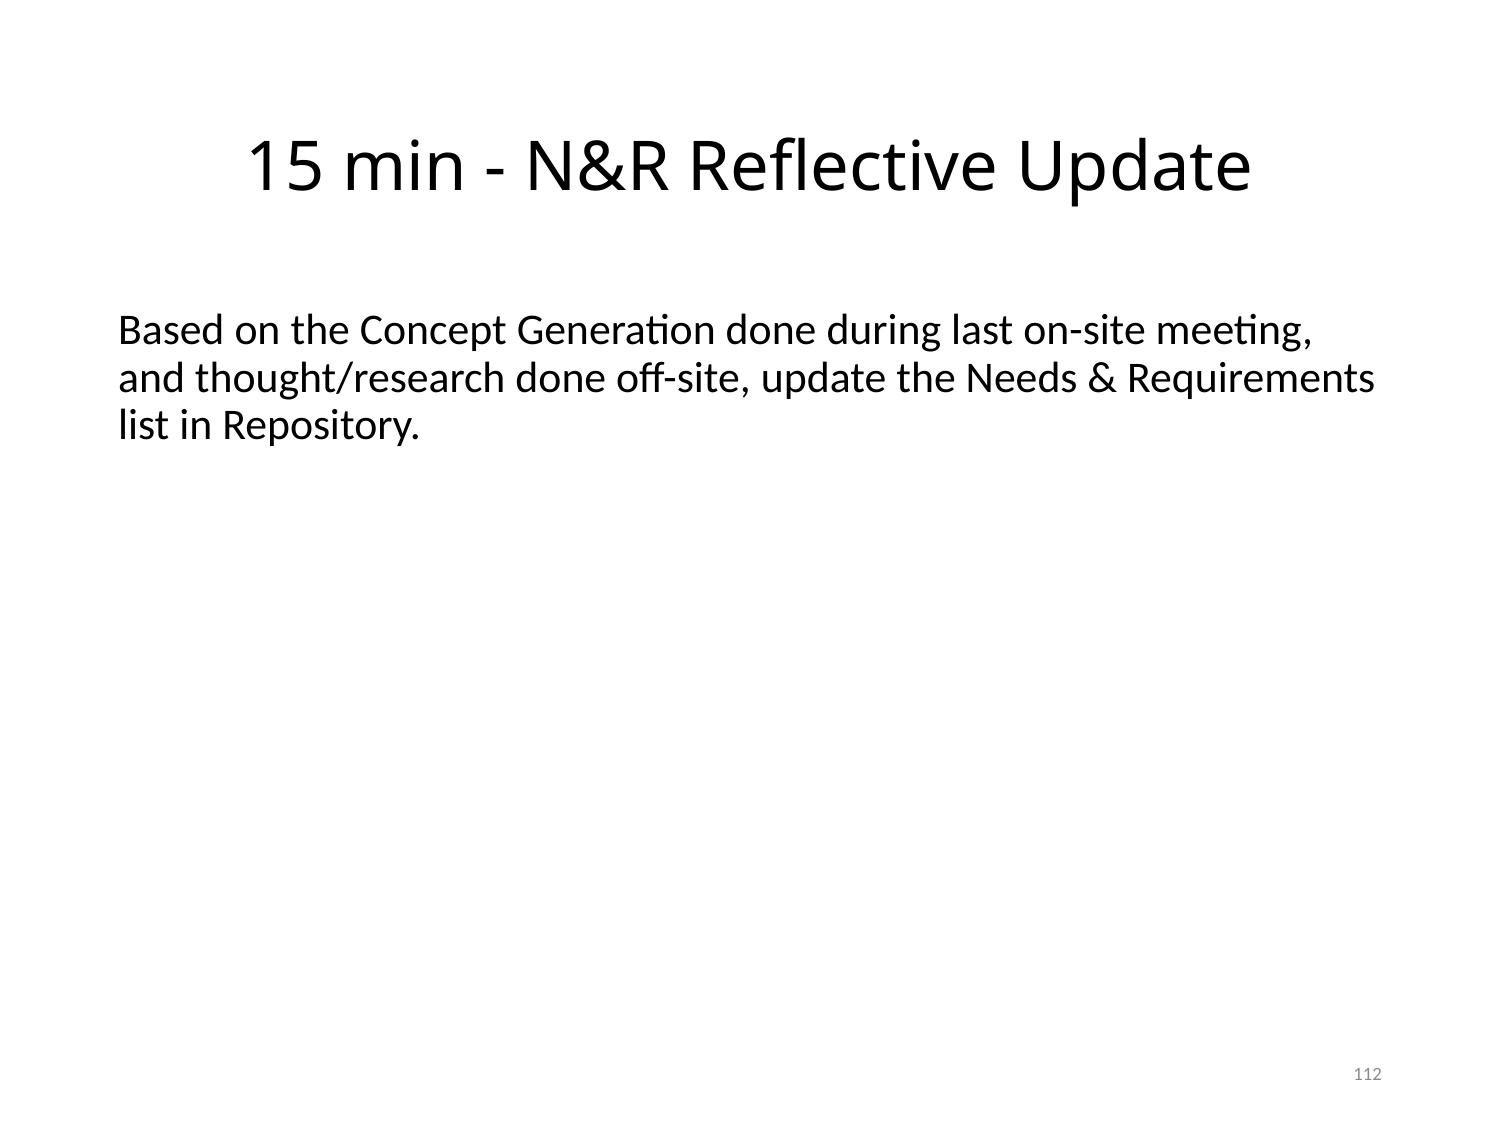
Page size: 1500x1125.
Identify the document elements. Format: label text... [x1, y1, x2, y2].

list Based on the Concept Generation done during last on-site meeting, and thought/research done off-site, update the Needs & Requirements list in Repository. [103, 299, 1397, 1014]
title 15 min - N&R Reflective Update [103, 59, 1397, 278]
slide_number 112 [1059, 1042, 1397, 1103]
